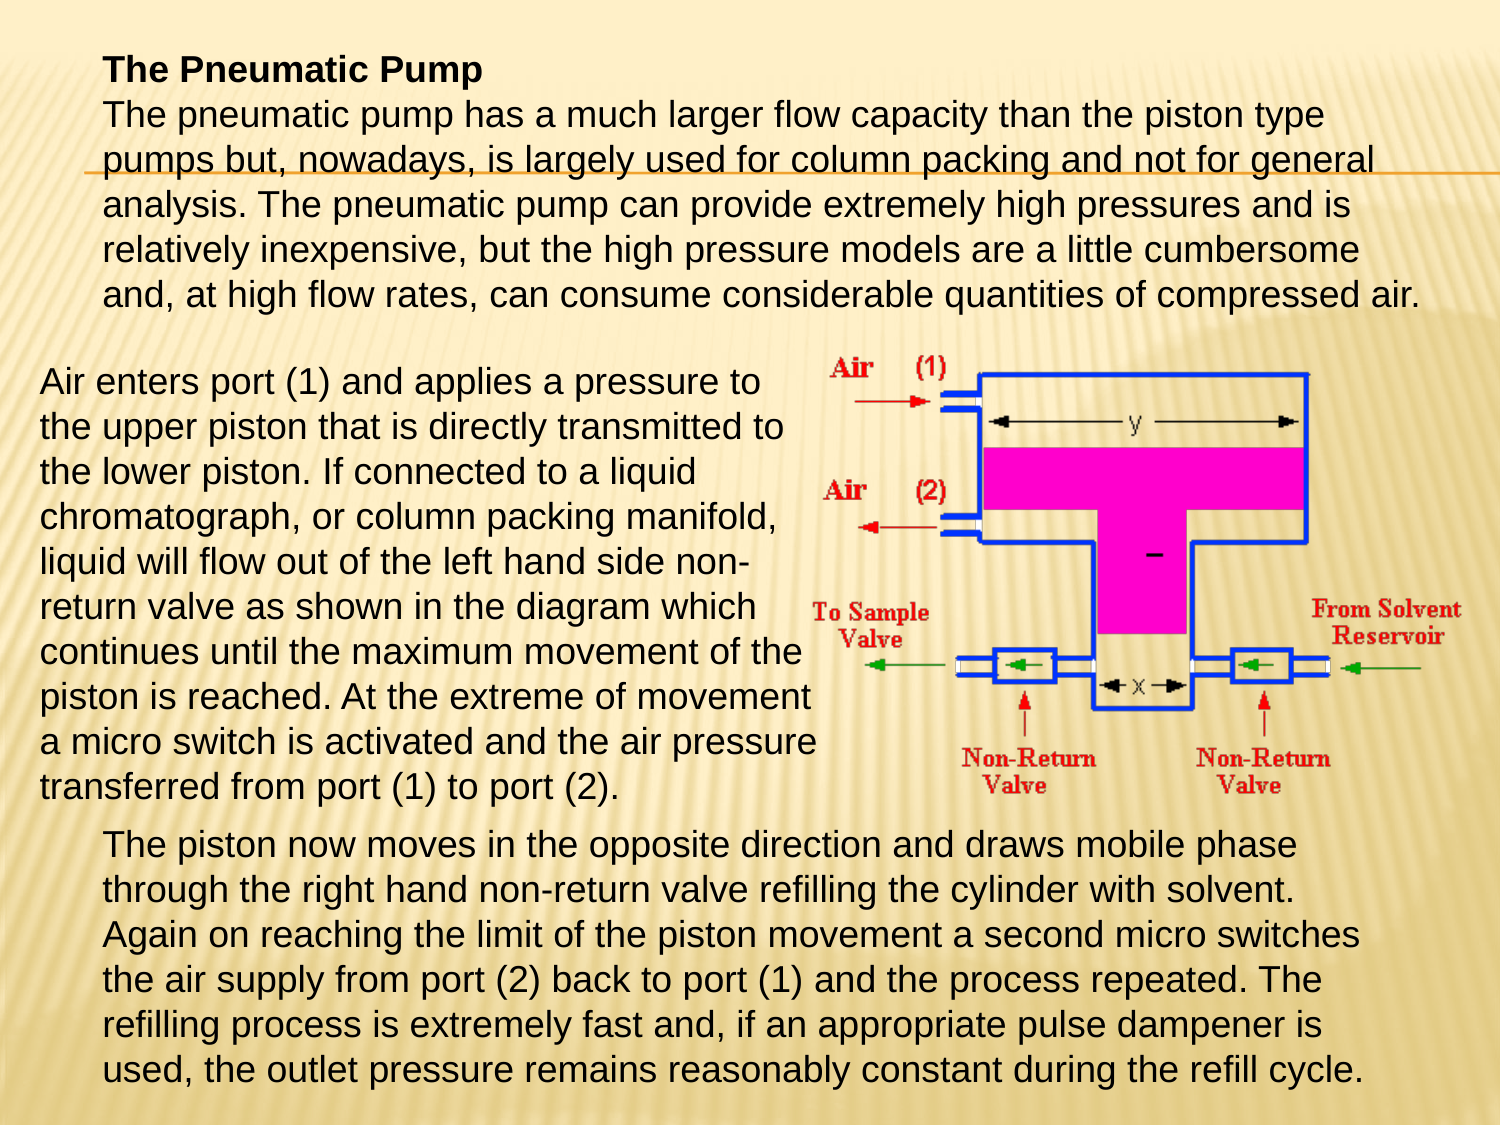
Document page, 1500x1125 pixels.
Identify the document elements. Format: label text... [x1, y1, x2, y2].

text_box The piston now moves in the opposite direction and draws mobile phase through the right hand non-return valve refilling the cylinder with solvent. Again on reaching the limit of the piston movement a second micro switches the air supply from port (2) back to port (1) and the process repeated. The refilling process is extremely fast and, if an appropriate pulse dampener is used, the outlet pressure remains reasonably constant during the refill cycle. [87, 812, 1388, 1098]
text_box The Pneumatic Pump The pneumatic pump has a much larger flow capacity than the piston type pumps but, nowadays, is largely used for column packing and not for general analysis. The pneumatic pump can provide extremely high pressures and is relatively inexpensive, but the high pressure models are a little cumbersome and, at high flow rates, can consume considerable quantities of compressed air. [87, 37, 1438, 323]
picture [810, 349, 1500, 803]
text_box Air enters port (1) and applies a pressure to the upper piston that is directly transmitted to the lower piston. If connected to a liquid chromatograph, or column packing manifold, liquid will flow out of the left hand side non-return valve as shown in the diagram which continues until the maximum movement of the piston is reached. At the extreme of movement a micro switch is activated and the air pressure transferred from port (1) to port (2). [24, 349, 808, 815]
